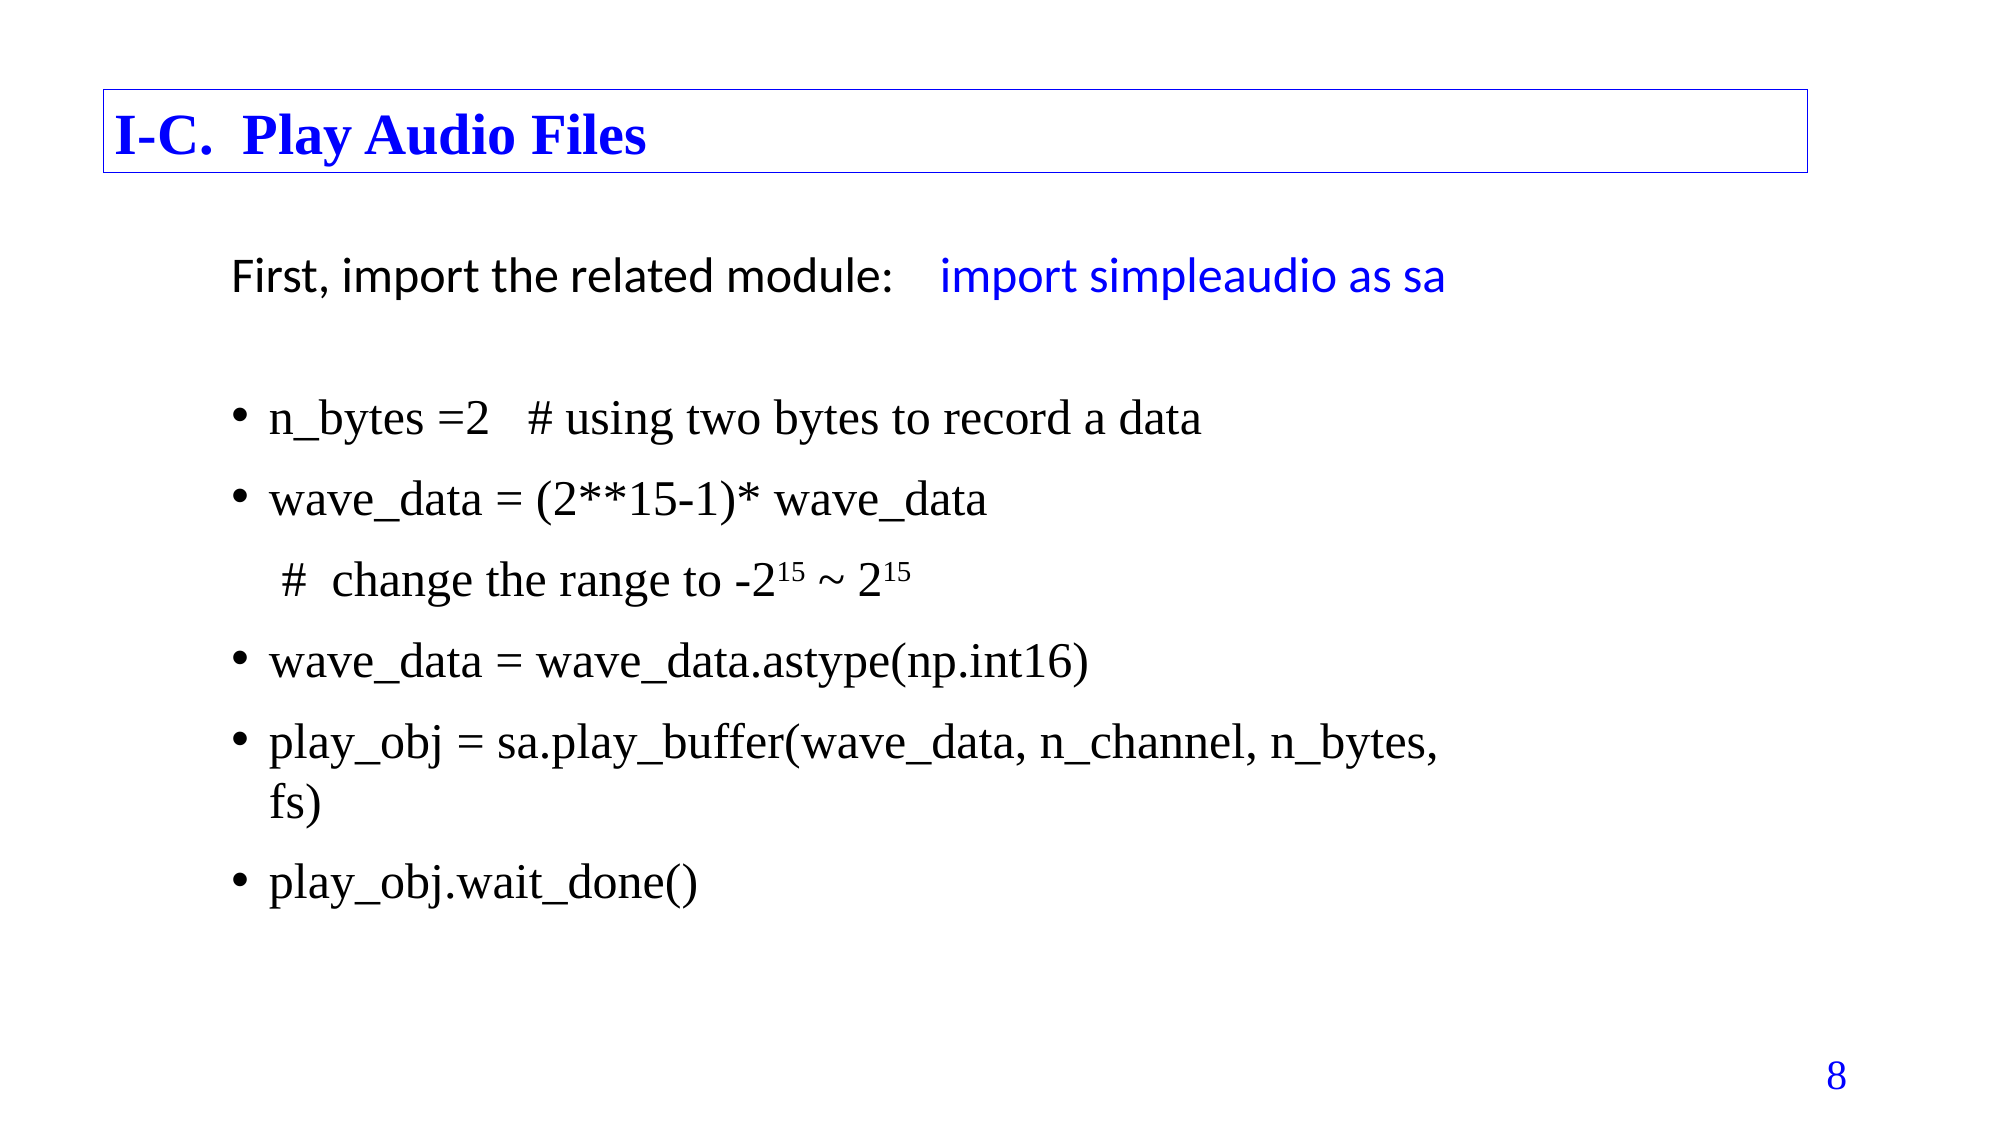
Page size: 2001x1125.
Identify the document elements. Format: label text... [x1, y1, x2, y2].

text_box First, import the related module: import simpleaudio as sa [216, 235, 1792, 311]
list n_bytes =2 # using two bytes to record a data wave_data = (2**15-1)* wave_data # change the range to -215 ~ 215 wave_data = wave_data.astype(np.int16) play_obj = sa.play_buffer(wave_data, n_channel, n_bytes, fs) play_obj.wait_done() [216, 377, 1511, 890]
text_box I-C. Play Audio Files [103, 89, 1808, 173]
text_box 8 [1412, 1042, 1863, 1103]
